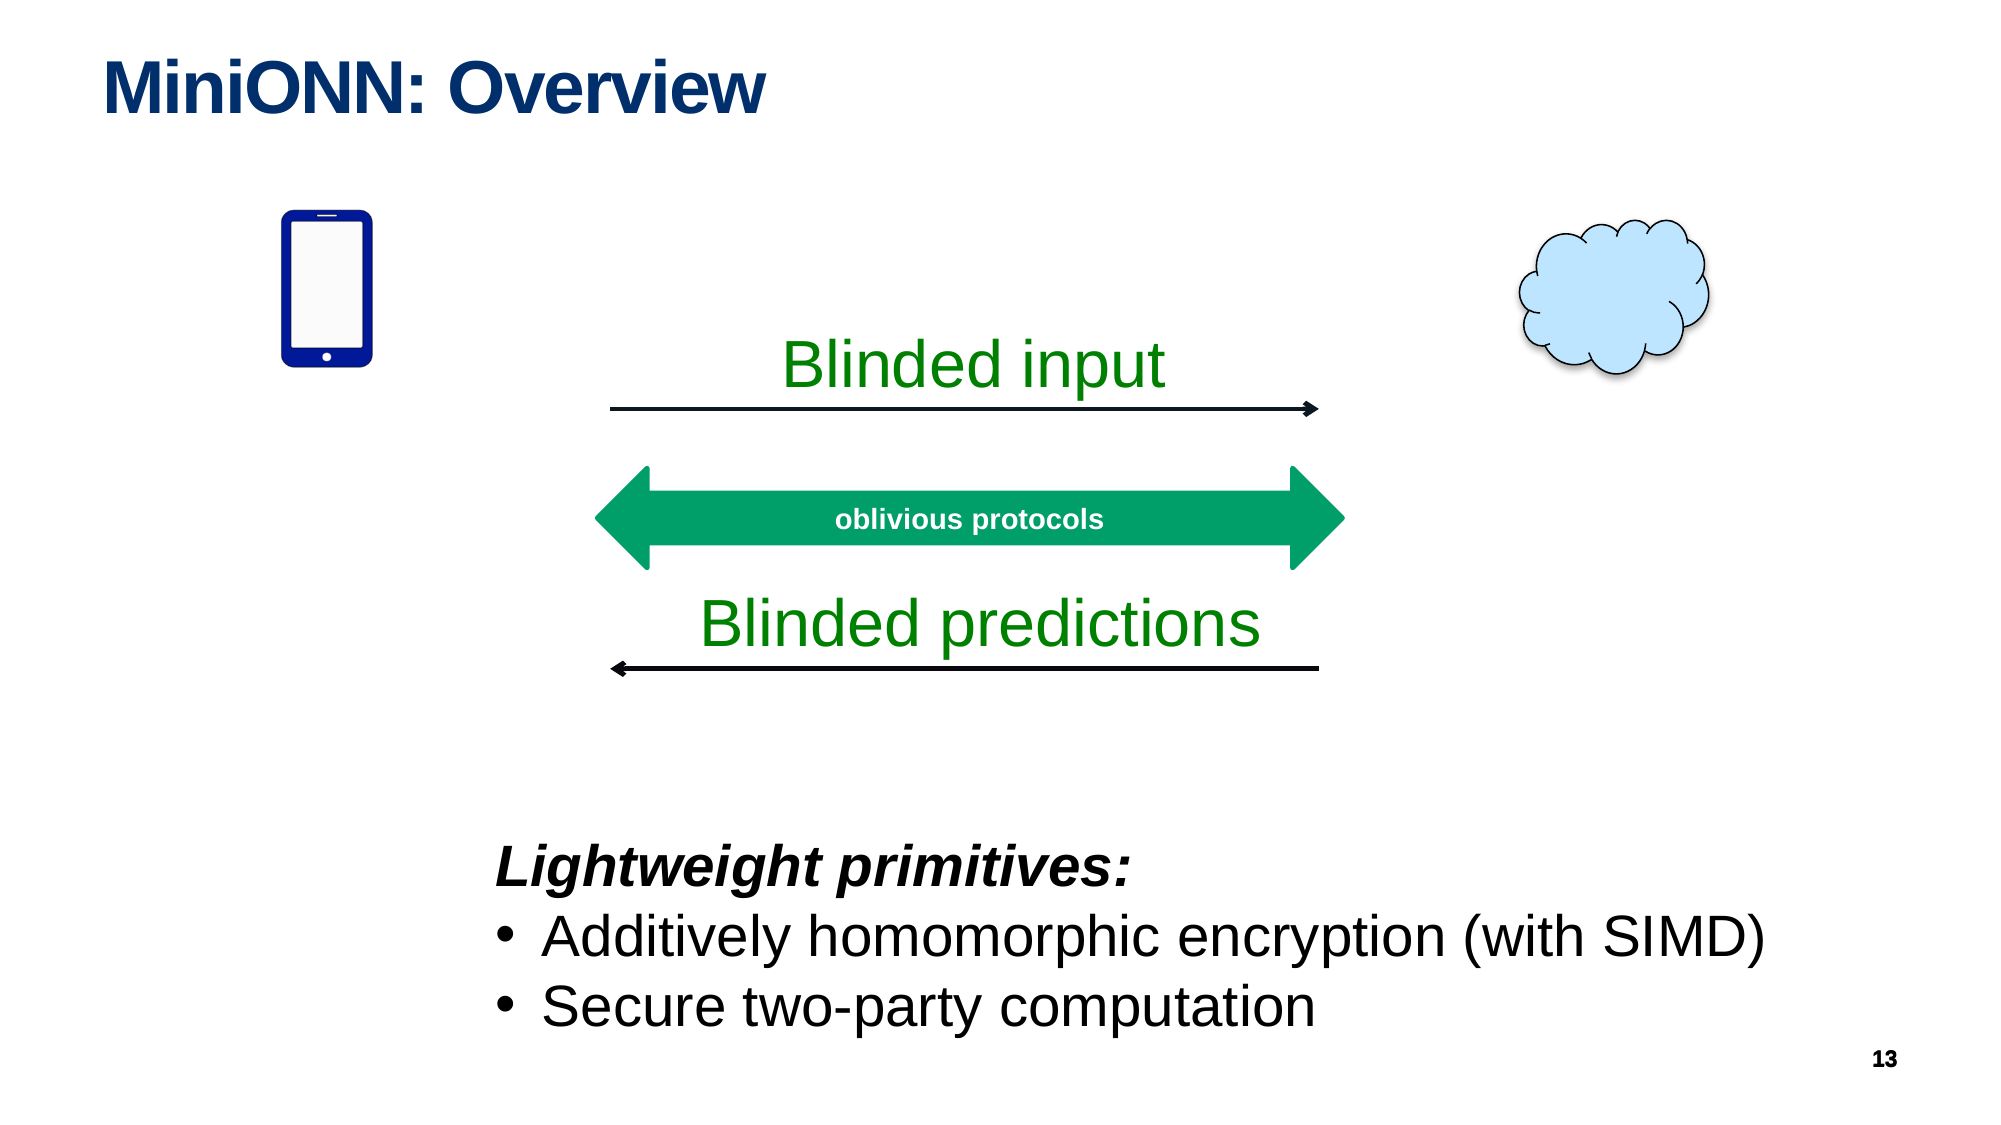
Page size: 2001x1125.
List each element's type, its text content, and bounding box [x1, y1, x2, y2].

title MiniONN: Overview [102, 52, 1898, 249]
slide_number 13 [1767, 1044, 1898, 1071]
text_box Lightweight primitives: Additively homomorphic encryption (with SIMD) Secure two-party computation [480, 821, 1886, 1046]
picture [279, 207, 375, 369]
text_box Blinded predictions [684, 572, 1277, 666]
text_box [1518, 219, 1710, 375]
text_box Blinded input [766, 312, 1181, 407]
text_box oblivious protocols [597, 468, 1343, 568]
